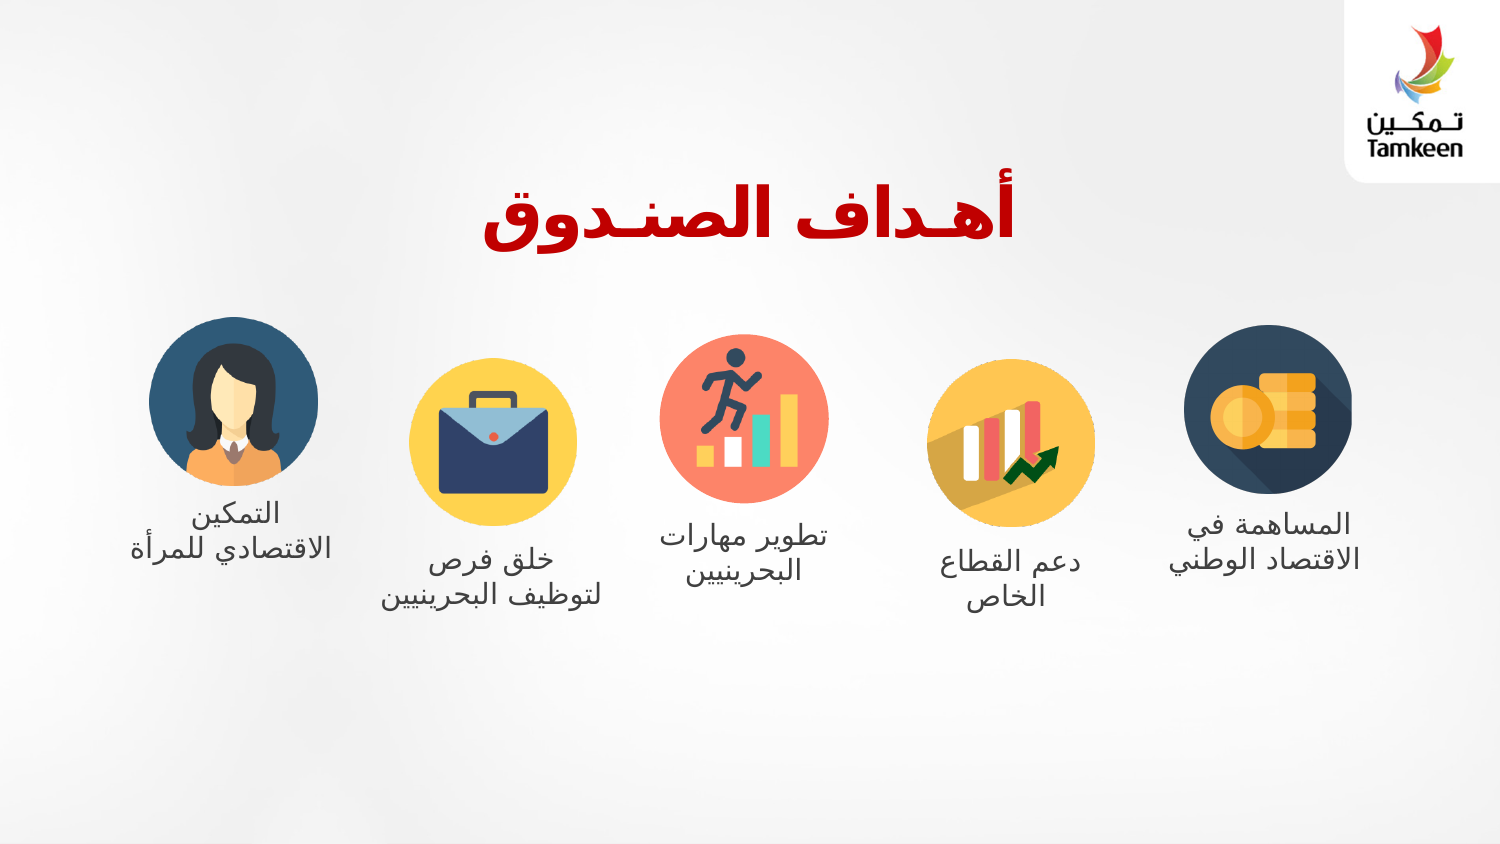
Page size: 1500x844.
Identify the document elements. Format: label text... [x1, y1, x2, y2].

picture [0, 262, 1500, 844]
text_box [110, 317, 1387, 622]
text_box أهـداف الصنـدوق [0, 159, 1500, 262]
picture [0, 0, 1500, 159]
